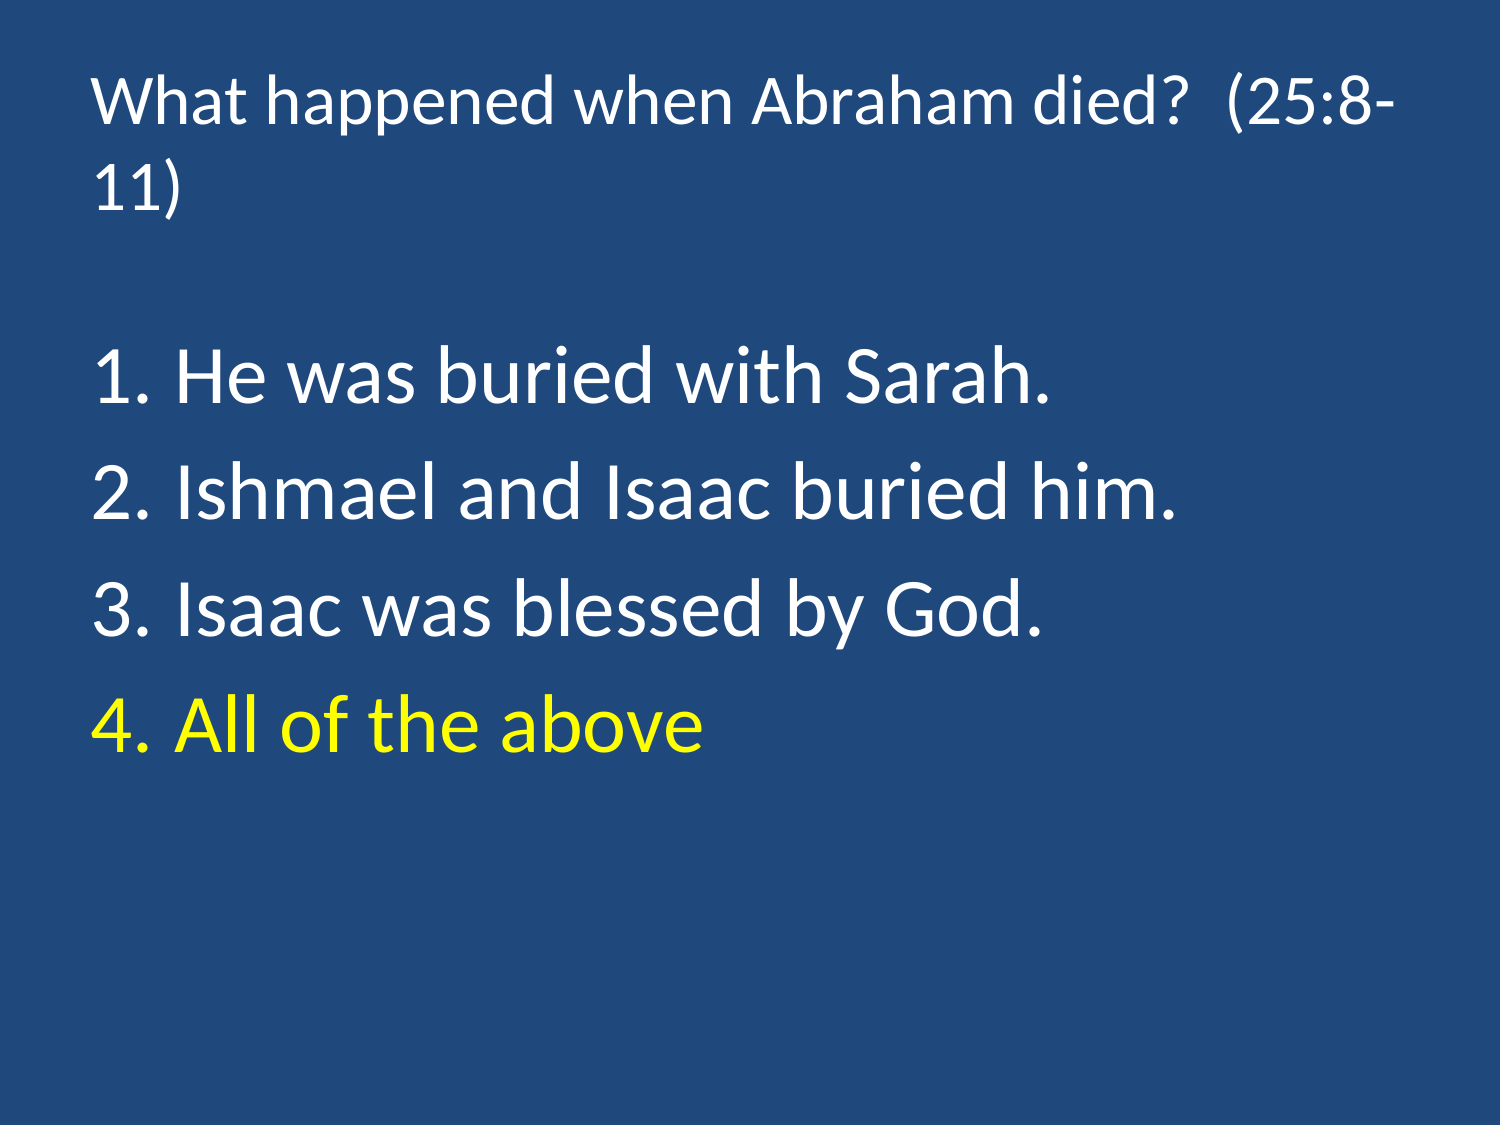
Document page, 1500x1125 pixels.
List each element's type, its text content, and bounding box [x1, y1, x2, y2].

title What happened when Abraham died? (25:8-11) [75, 45, 1425, 233]
list He was buried with Sarah. Ishmael and Isaac buried him. Isaac was blessed by God. All of the above [75, 312, 1425, 1005]
